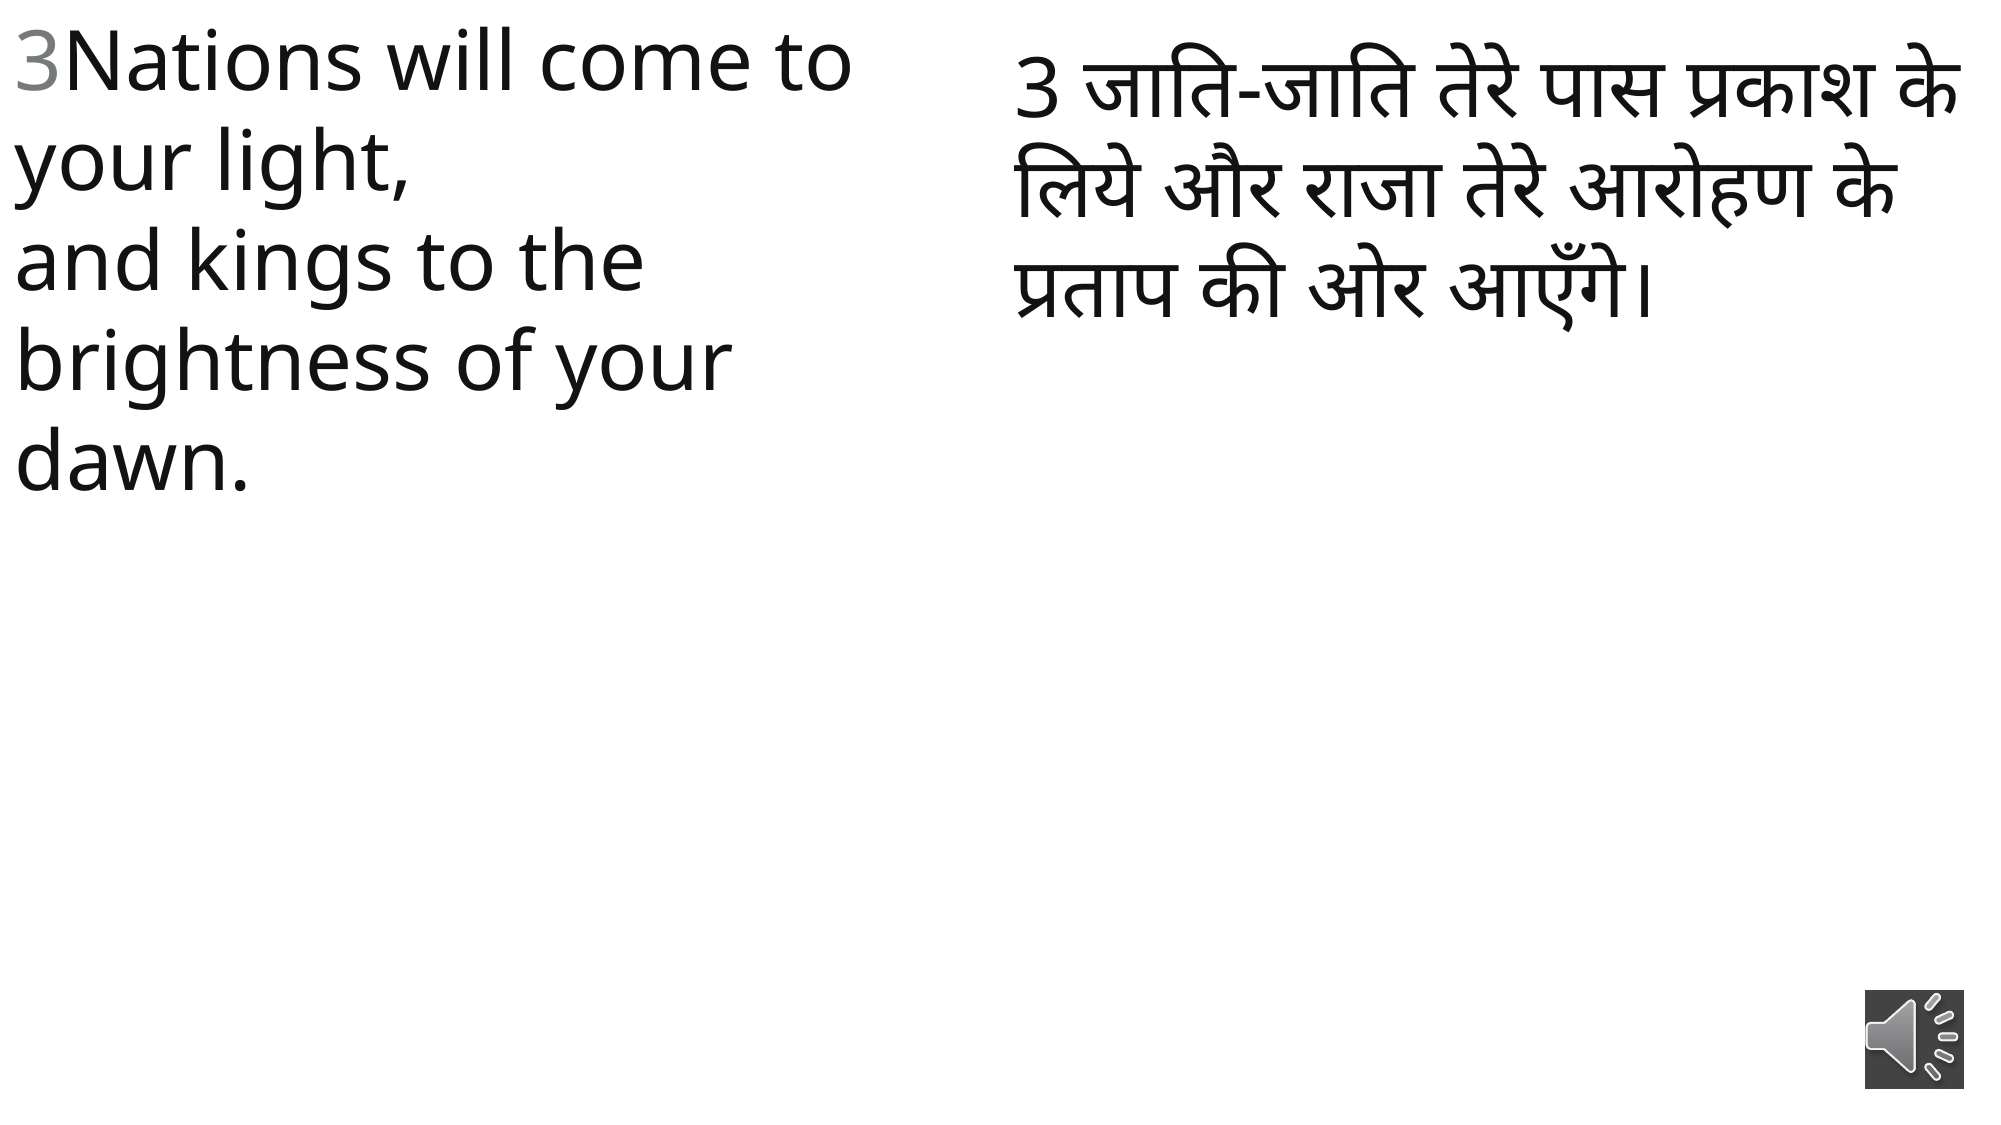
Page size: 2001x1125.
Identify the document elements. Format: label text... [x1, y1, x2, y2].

text_box 3Nations will come to your light, and kings to the brightness of your dawn. [0, 0, 981, 1125]
text_box 3 जाति-जाति तेरे पास प्रकाश के लिये और राजा तेरे आरोहण के प्रताप की ओर आएँगे। [999, 27, 2000, 1104]
picture [1864, 989, 1965, 1090]
